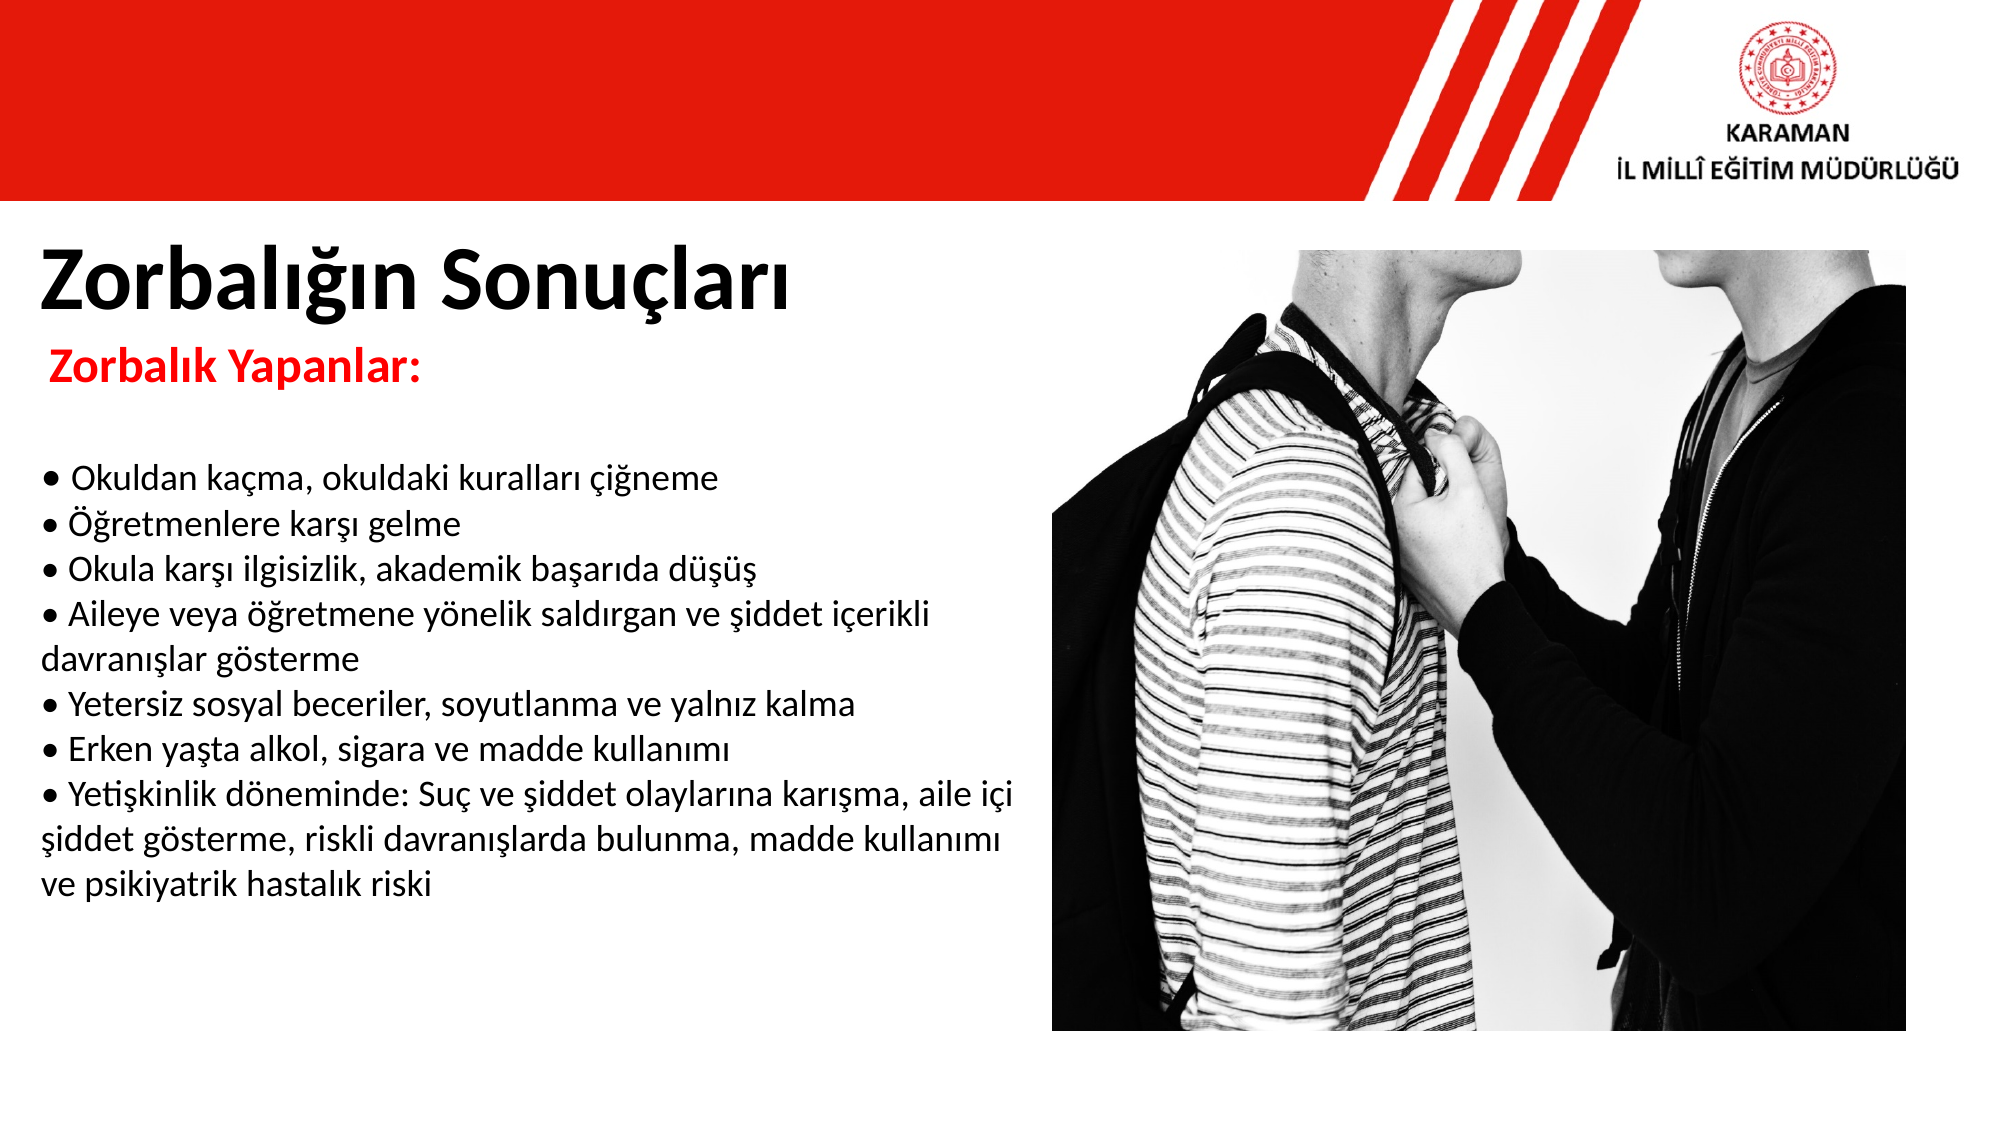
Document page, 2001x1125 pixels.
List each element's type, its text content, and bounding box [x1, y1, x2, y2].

text_box Zorbalığın Sonuçları [26, 210, 880, 336]
picture [1052, 250, 1906, 1031]
text_box • Okuldan kaçma, okuldaki kuralları çiğneme • Öğretmenlere karşı gelme • Okula karşı ilgisizlik, akademik başarıda düşüş • Aileye veya öğretmene yönelik saldırgan ve şiddet içerikli davranışlar gösterme • Yetersiz sosyal beceriler, soyutlanma ve yalnız kalma • Erken yaşta alkol, sigara ve madde kullanımı • Yetişkinlik döneminde: Suç ve şiddet olaylarına karışma, aile içi şiddet gösterme, riskli davranışlarda bulunma, madde kullanımı ve psikiyatrik hastalık riski [26, 441, 1052, 957]
text_box Zorbalık Yapanlar: [34, 324, 438, 400]
picture [0, 0, 2000, 201]
